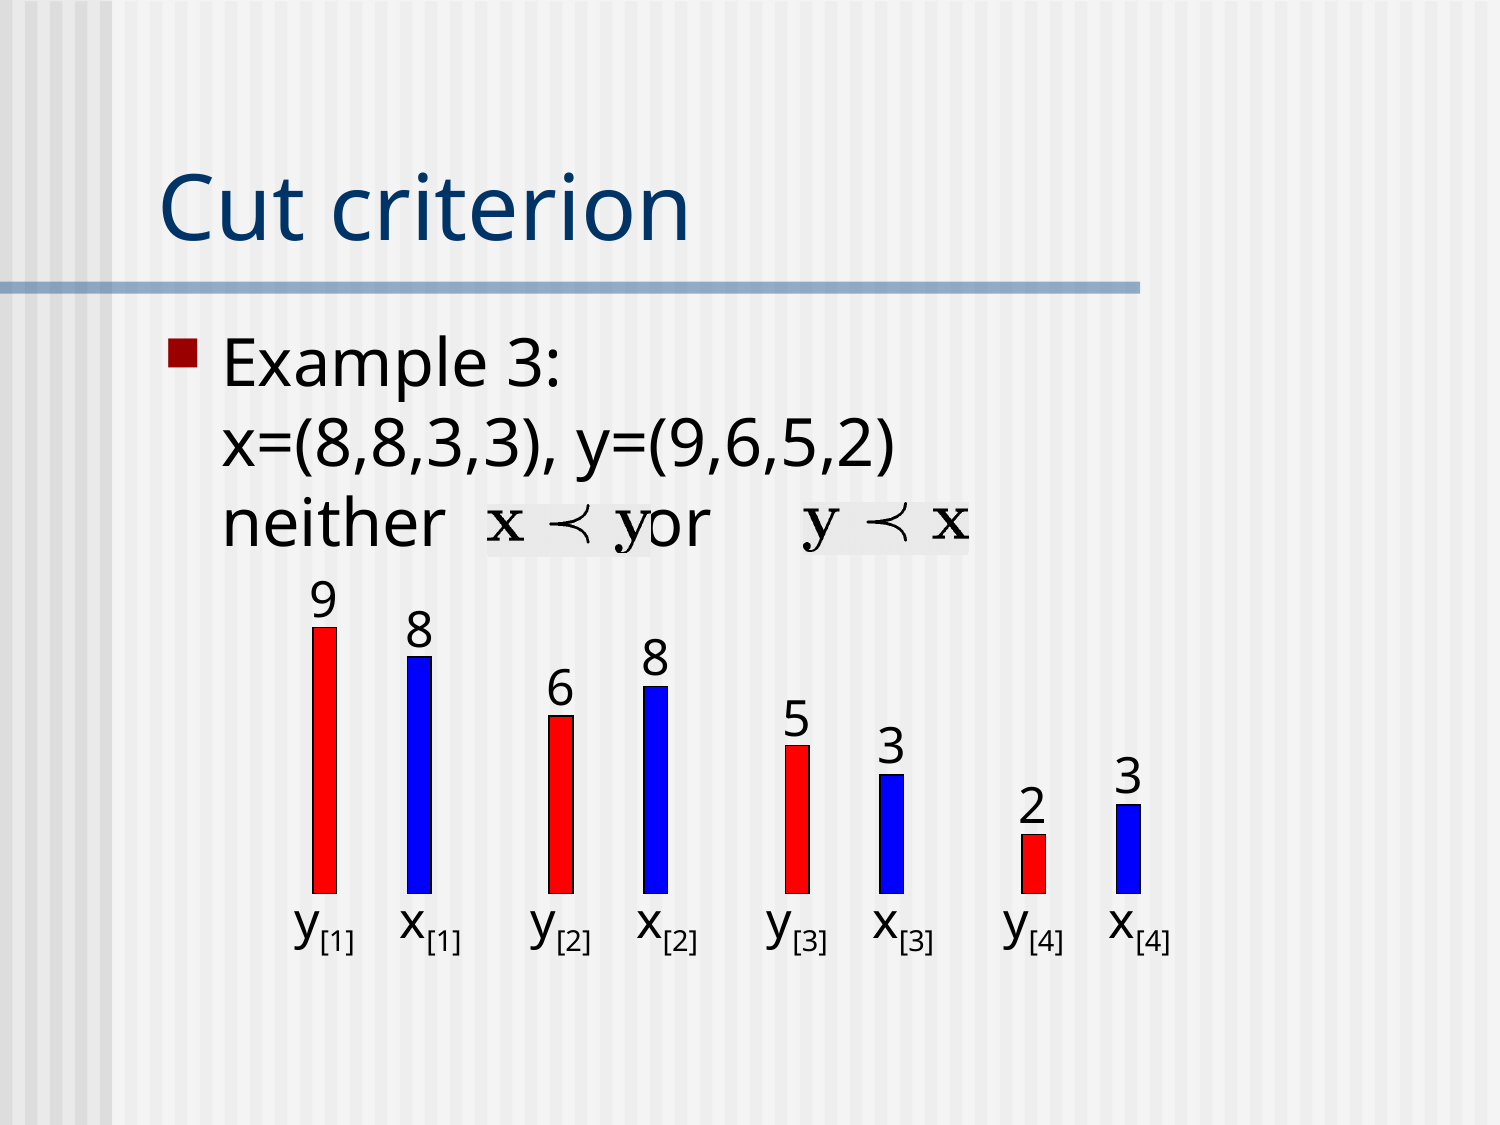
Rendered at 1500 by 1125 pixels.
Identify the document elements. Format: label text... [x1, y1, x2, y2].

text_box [485, 499, 653, 558]
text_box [265, 567, 1200, 953]
list Example 3: x=(8,8,3,3), y=(9,6,5,2) neither nor [149, 312, 1481, 1000]
title Cut criterion [142, 140, 1482, 267]
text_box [800, 498, 971, 556]
